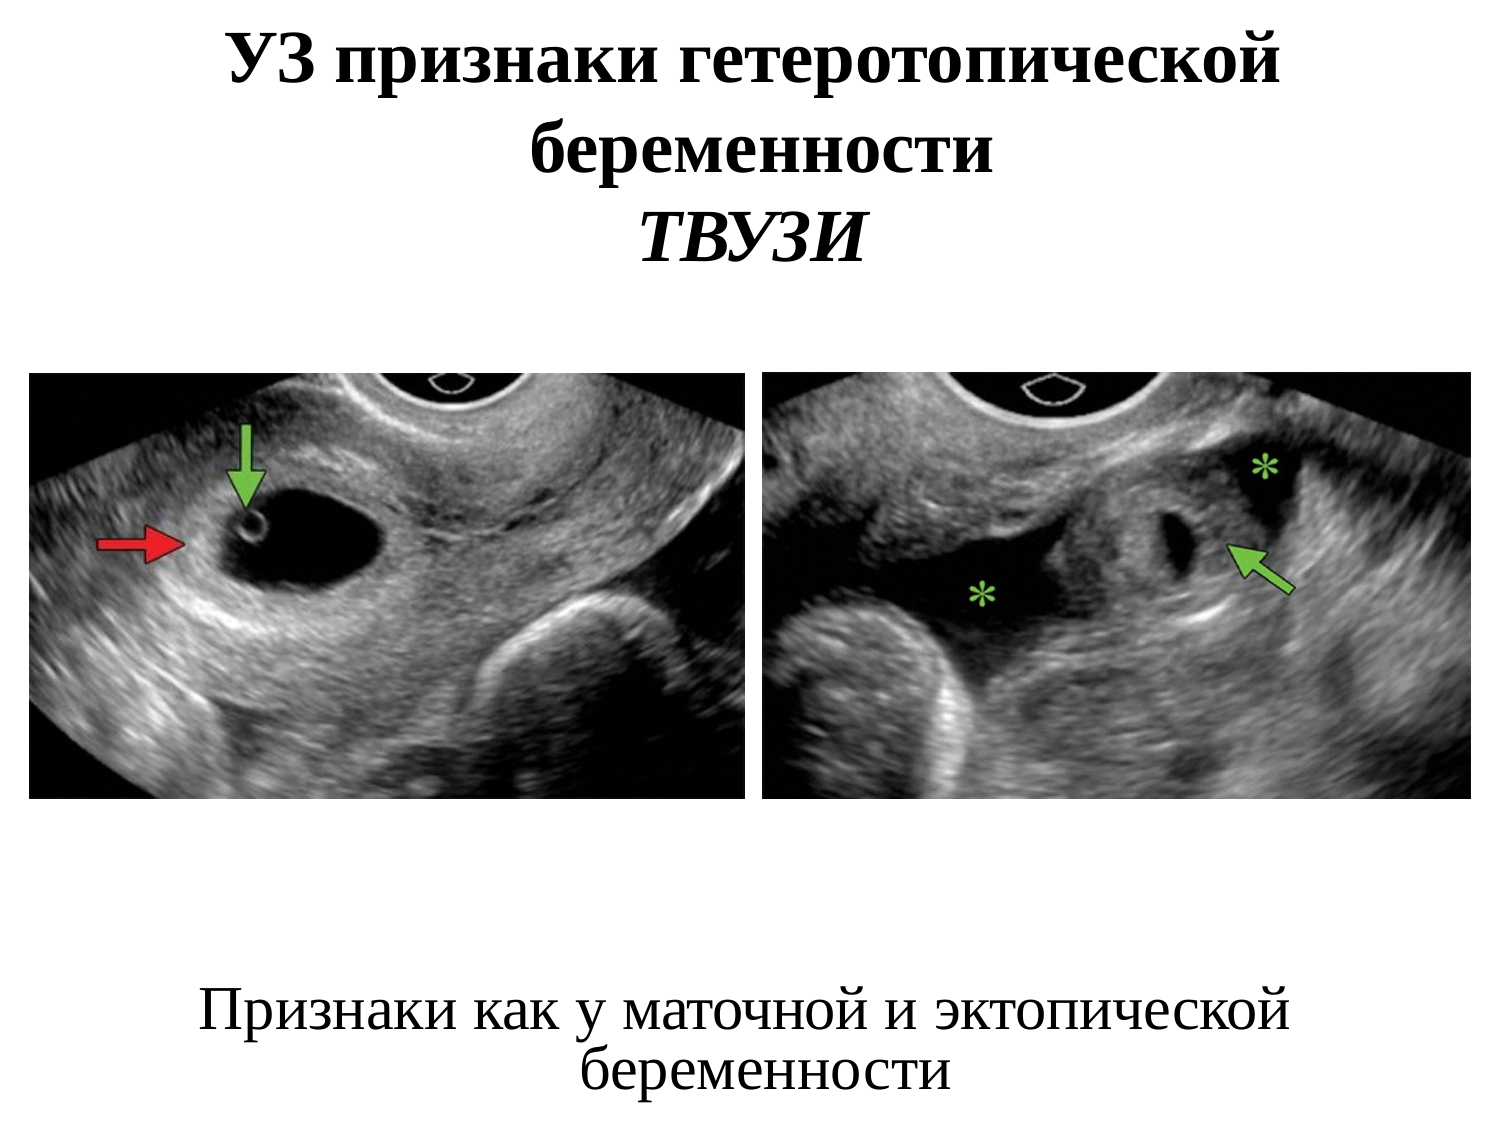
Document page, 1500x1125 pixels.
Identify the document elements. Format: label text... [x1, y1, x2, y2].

picture [762, 372, 1471, 799]
title УЗ признаки гетеротопической беременности ТВУЗИ [217, 5, 1287, 277]
picture [29, 373, 746, 799]
text_box Признаки как у маточной и эктопической беременности [196, 964, 1304, 1102]
